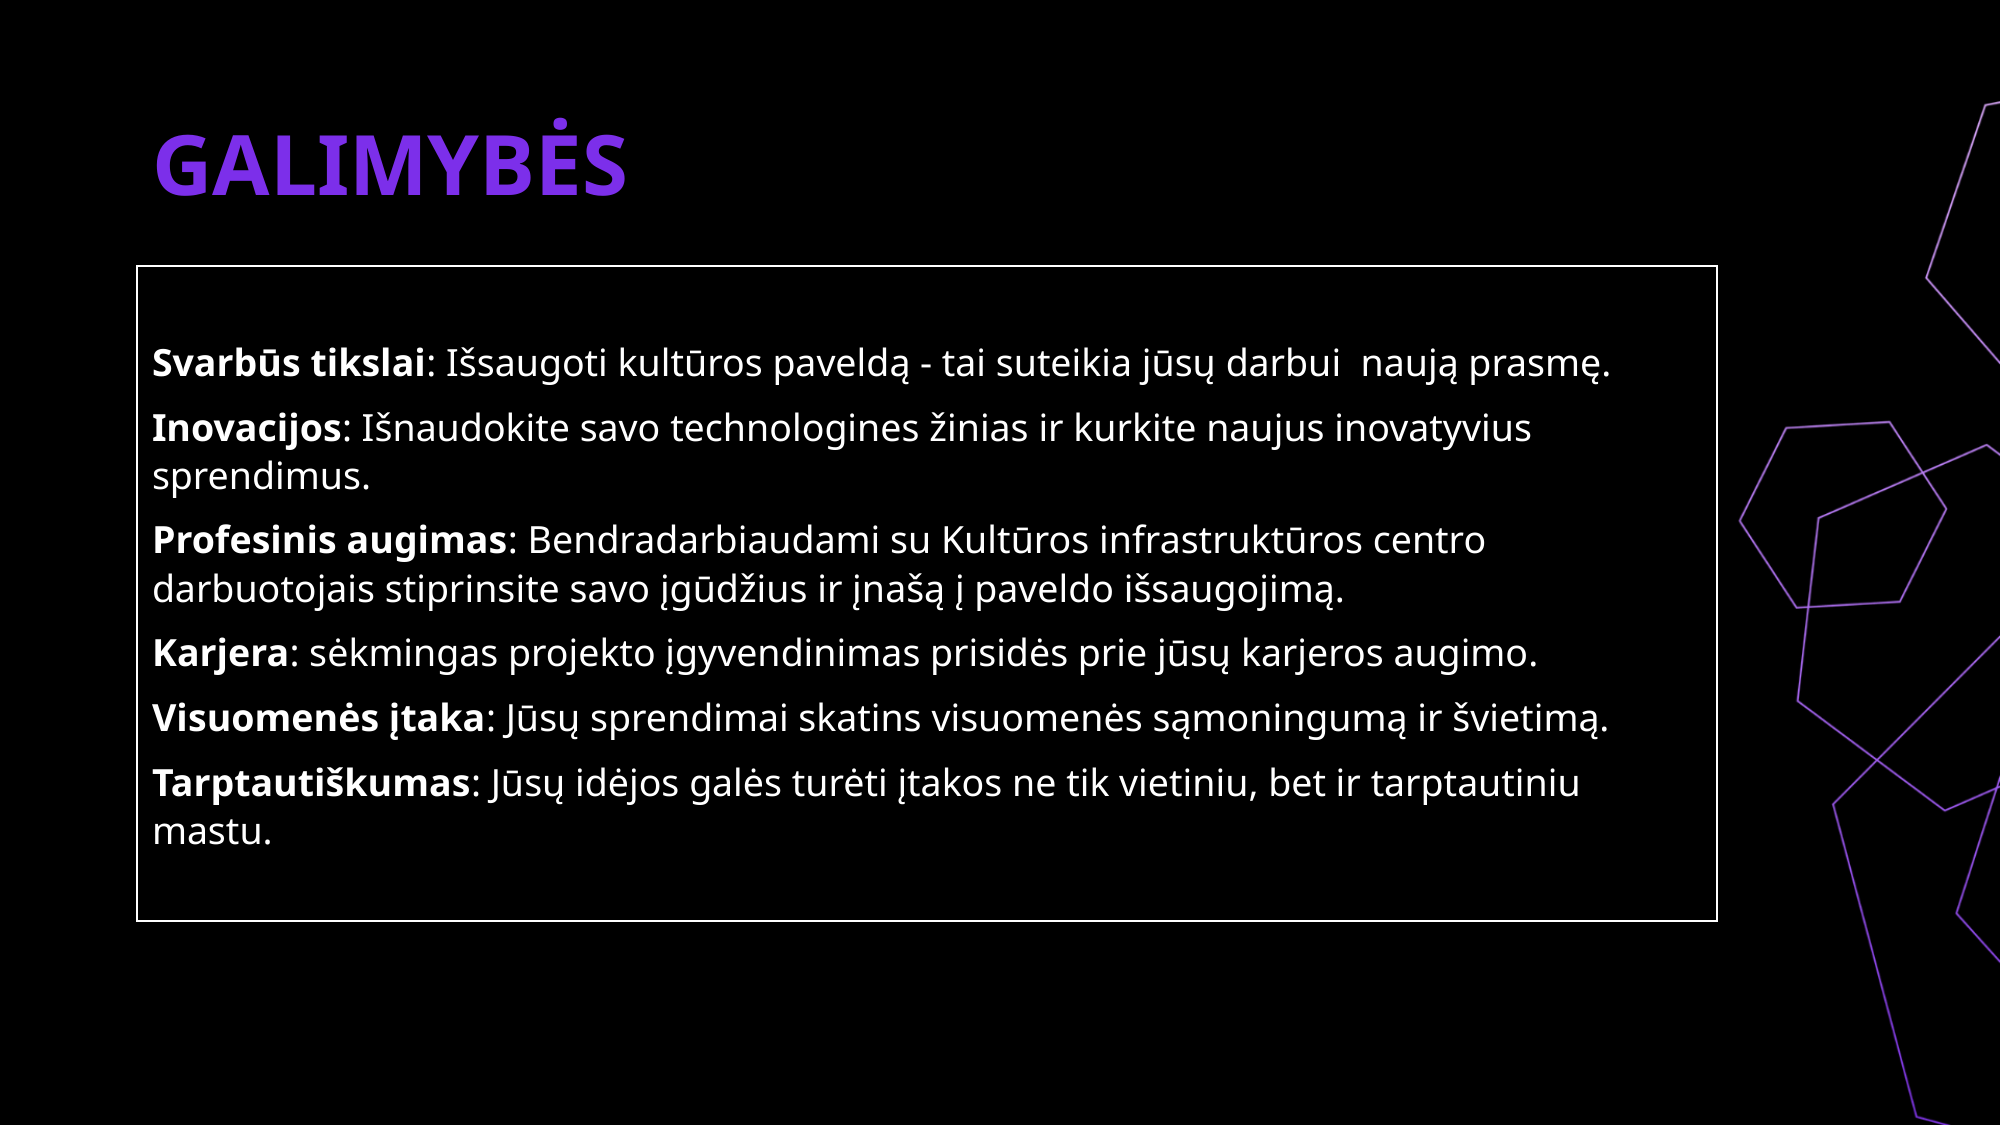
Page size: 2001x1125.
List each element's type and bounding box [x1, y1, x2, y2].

list [0, 0, 2000, 1125]
